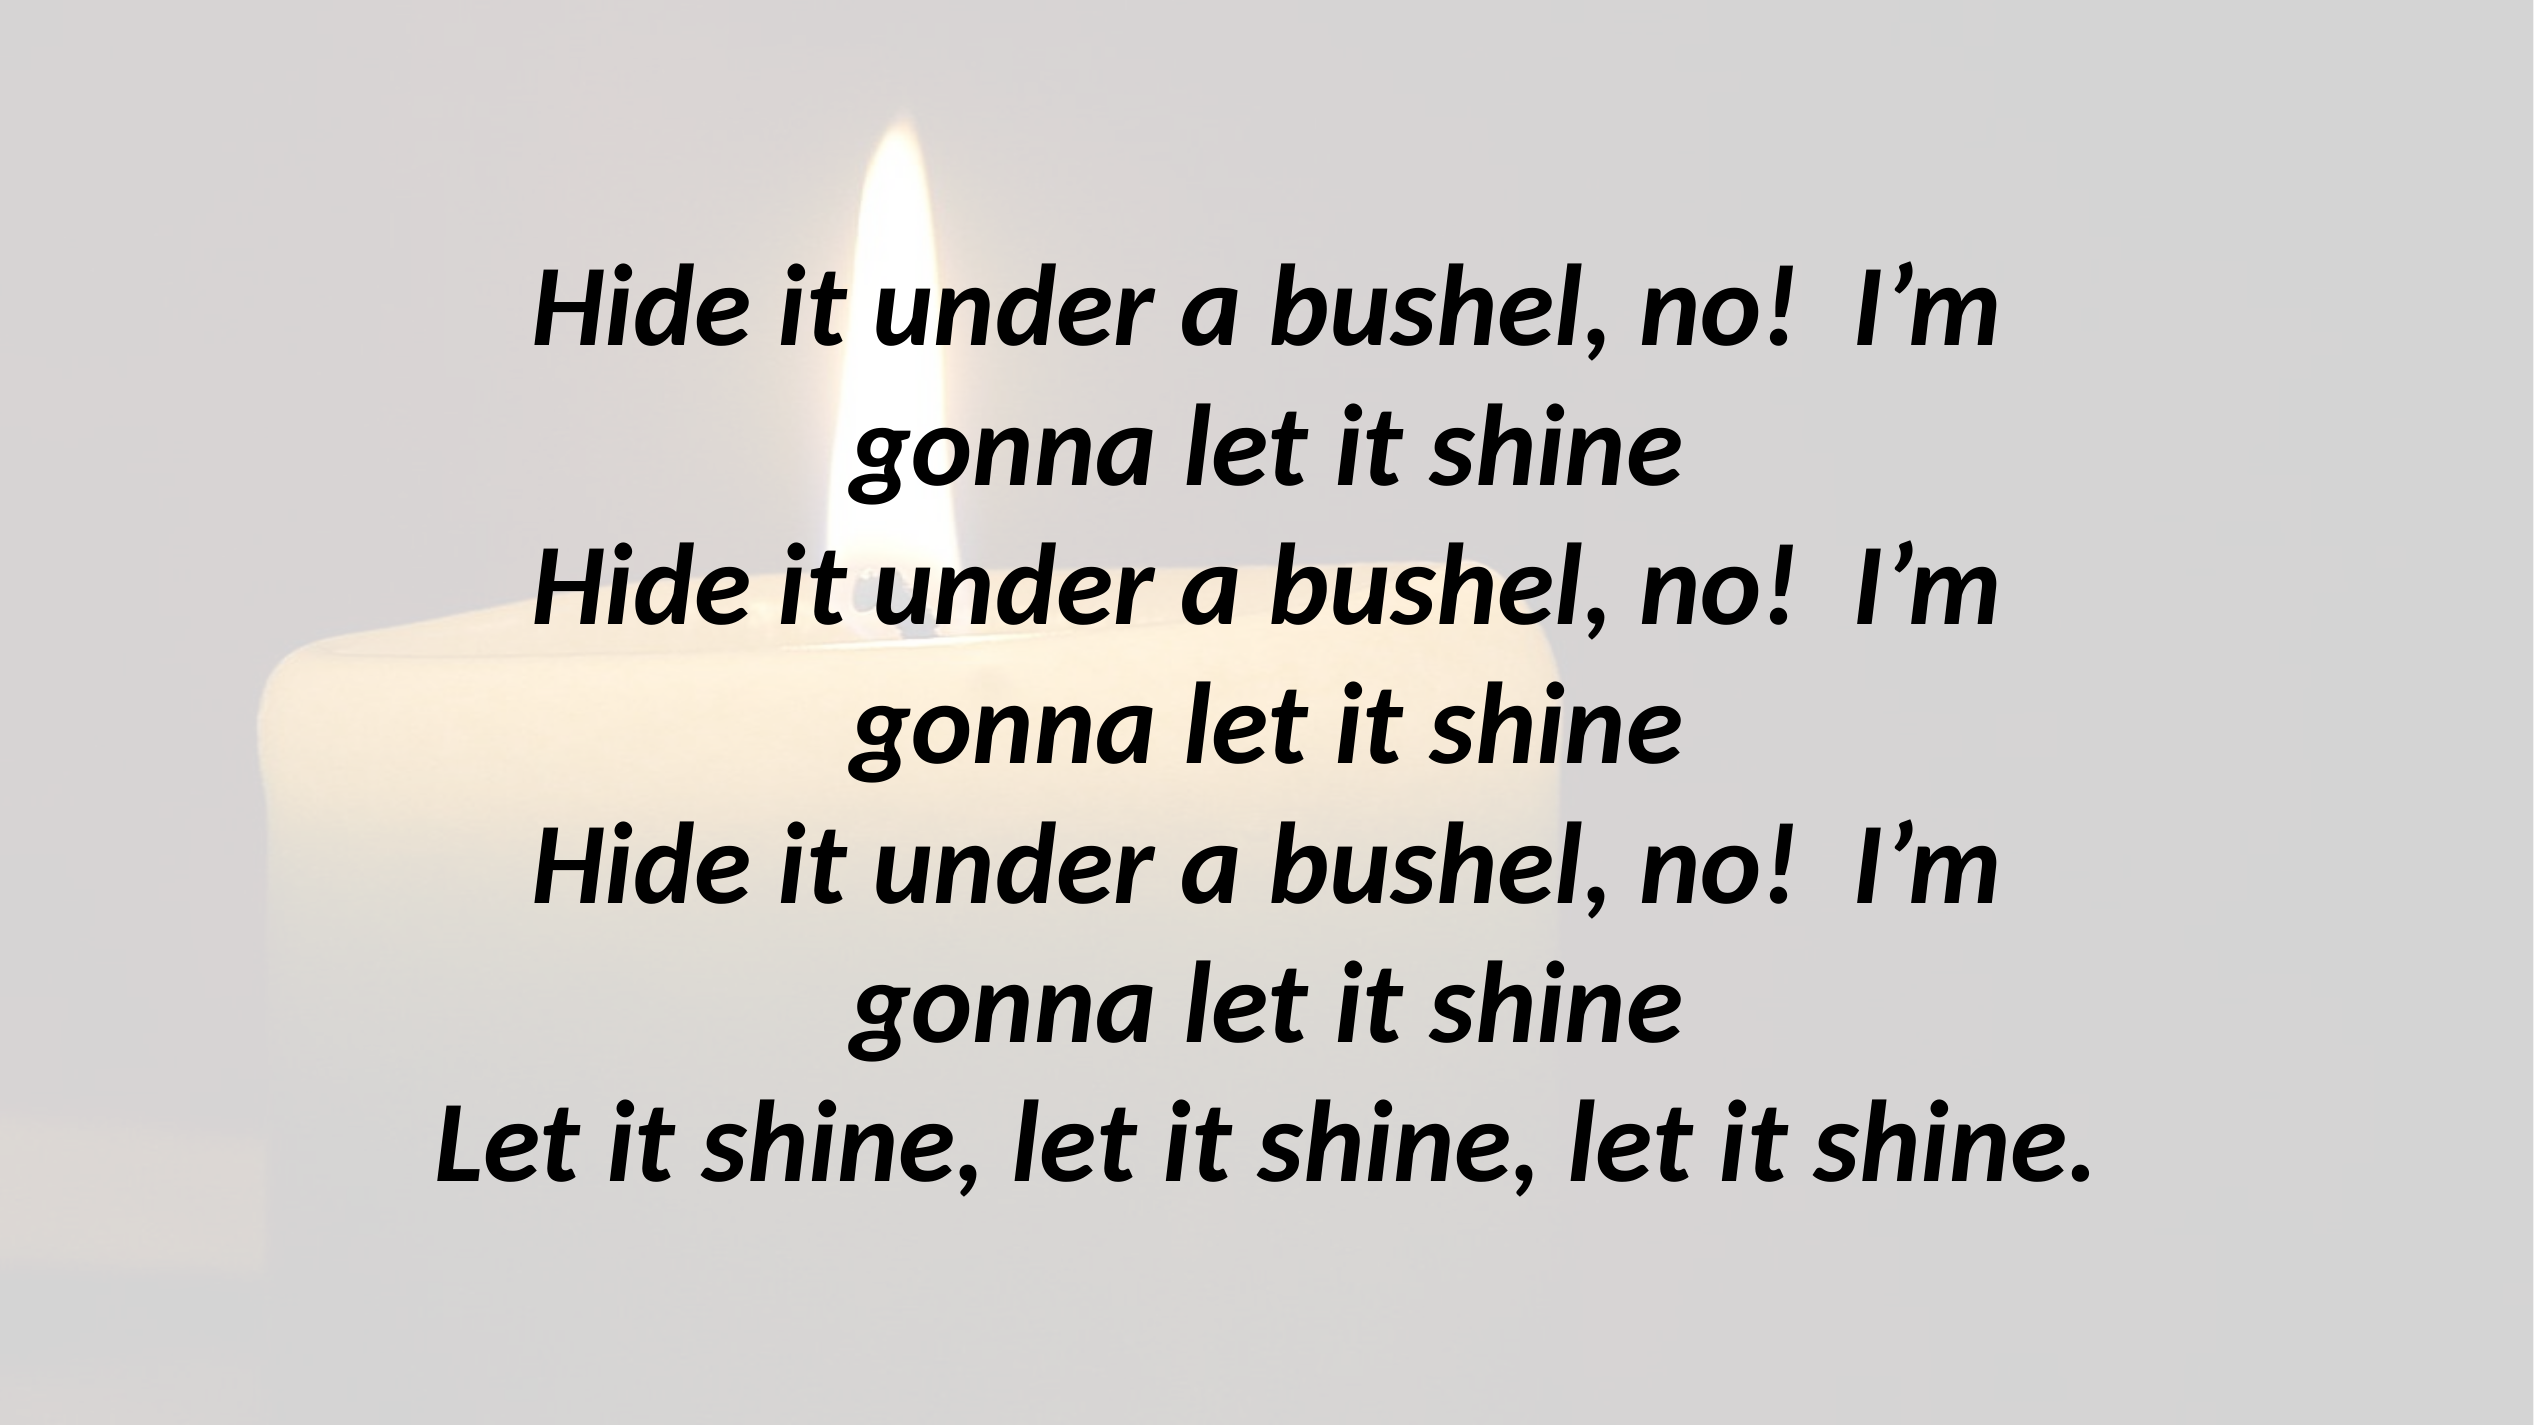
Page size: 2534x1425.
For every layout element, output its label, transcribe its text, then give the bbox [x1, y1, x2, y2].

title Hide it under a bushel, no! I’m gonna let it shine Hide it under a bushel, no! I’m gonna let it shine Hide it under a bushel, no! I’m gonna let it shine Let it shine, let it shine, let it shine. [364, 57, 2170, 1378]
